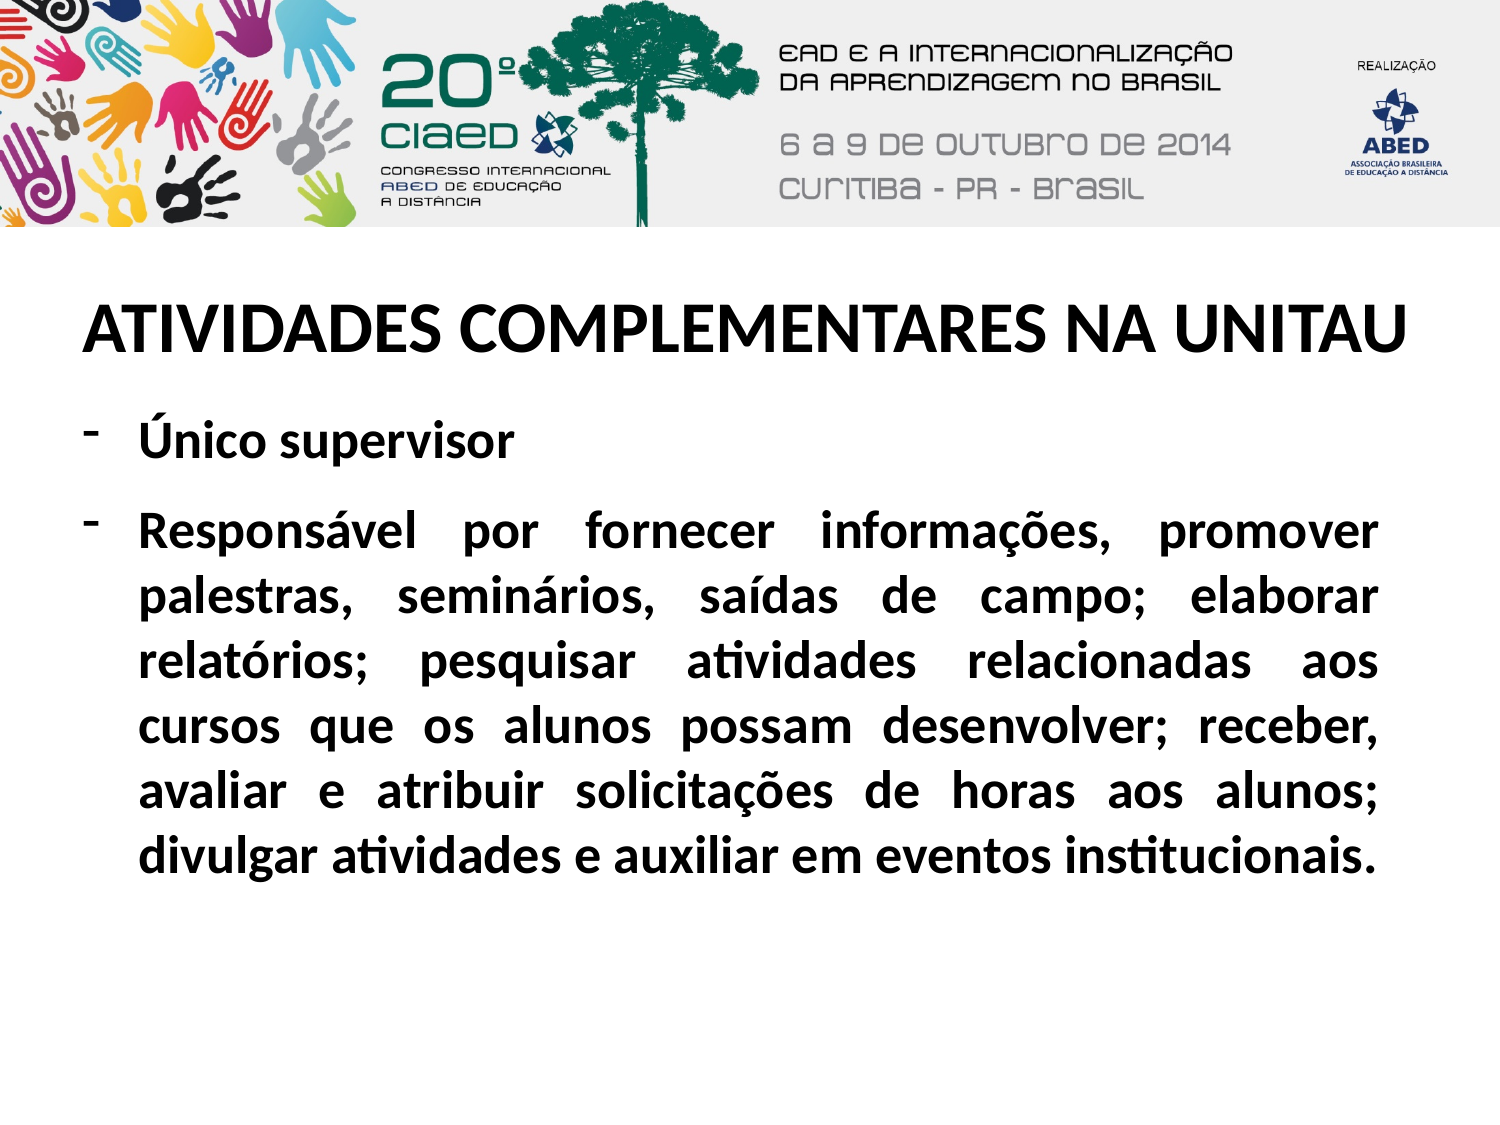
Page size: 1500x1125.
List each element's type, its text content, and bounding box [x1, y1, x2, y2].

text_box ATIVIDADES COMPLEMENTARES NA UNITAU [66, 272, 1426, 375]
text_box Único supervisor Responsável por fornecer informações, promover palestras, seminários, saídas de campo; elaborar relatórios; pesquisar atividades relacionadas aos cursos que os alunos possam desenvolver; receber, avaliar e atribuir solicitações de horas aos alunos; divulgar atividades e auxiliar em eventos institucionais. [67, 397, 1397, 892]
picture [0, 0, 1500, 228]
